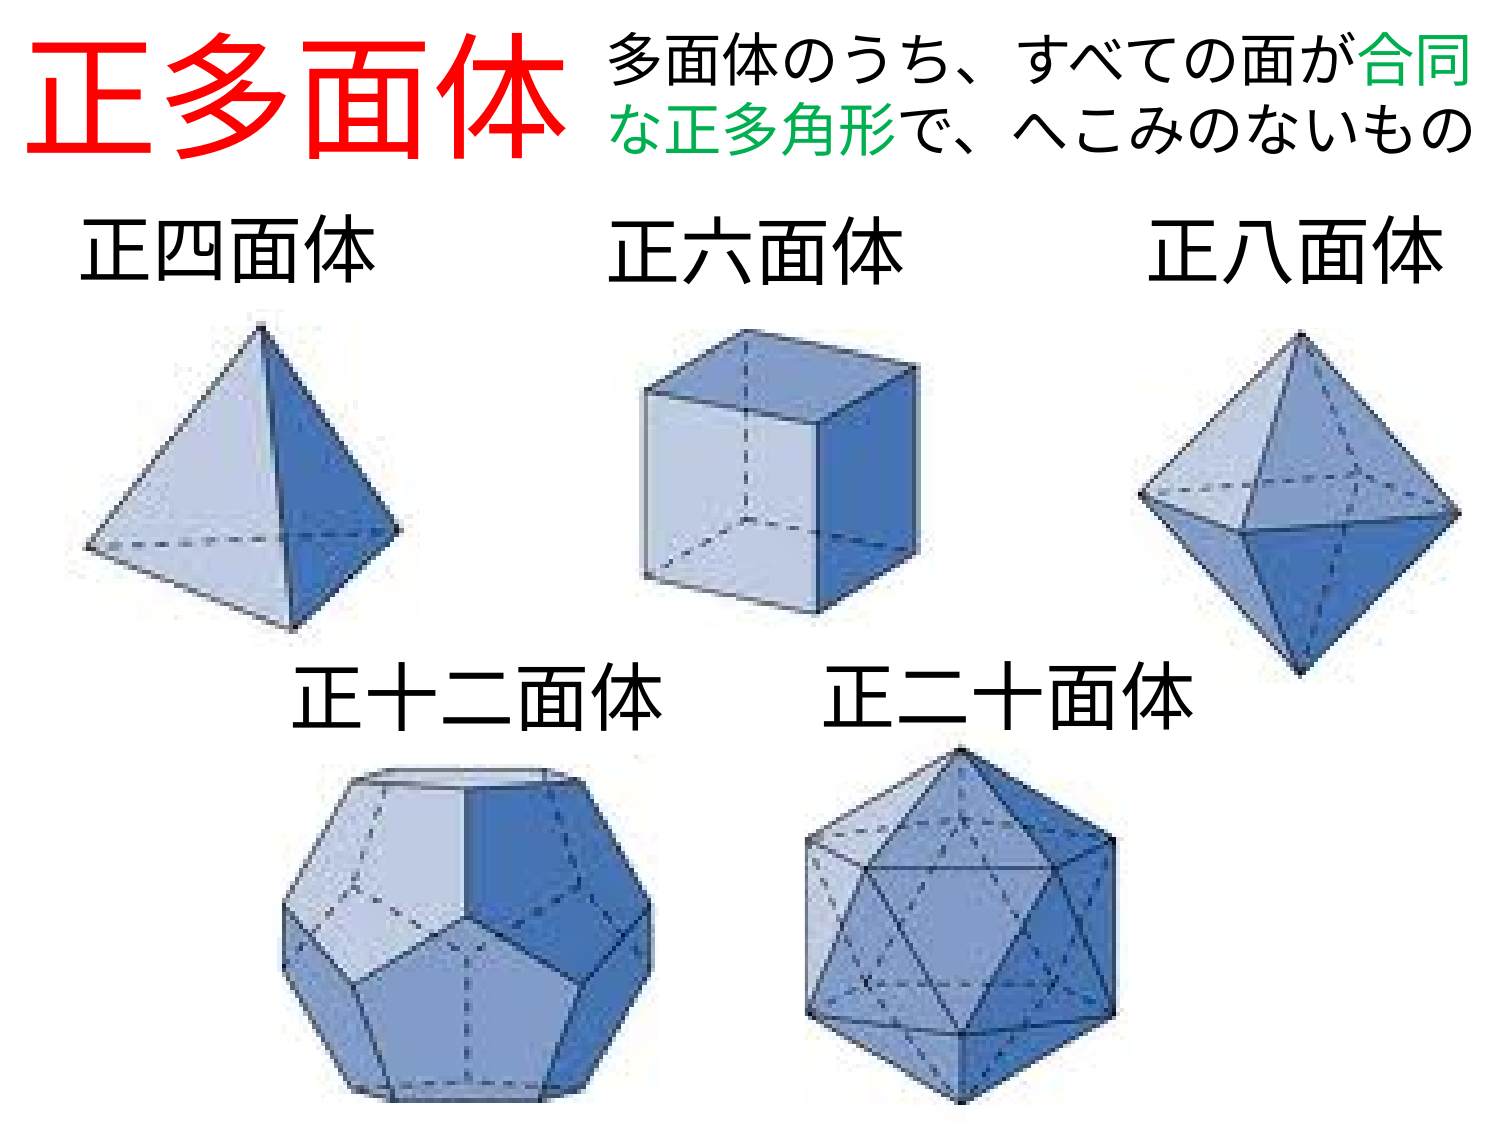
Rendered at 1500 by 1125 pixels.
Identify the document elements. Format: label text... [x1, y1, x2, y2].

picture [272, 753, 659, 1104]
picture [804, 728, 1131, 1125]
text_box 正十二面体 [274, 643, 680, 749]
text_box 多面体のうち、すべての面が合同な正多角形で、へこみのないもの [590, 15, 1496, 171]
text_box 正六面体 [590, 197, 921, 303]
picture [64, 309, 421, 647]
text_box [1130, 327, 1462, 686]
text_box 正二十面体 [805, 642, 1211, 748]
text_box 正多面体 [0, 0, 591, 188]
picture [611, 329, 935, 627]
text_box 正四面体 [62, 195, 393, 301]
text_box 正八面体 [1130, 195, 1460, 301]
